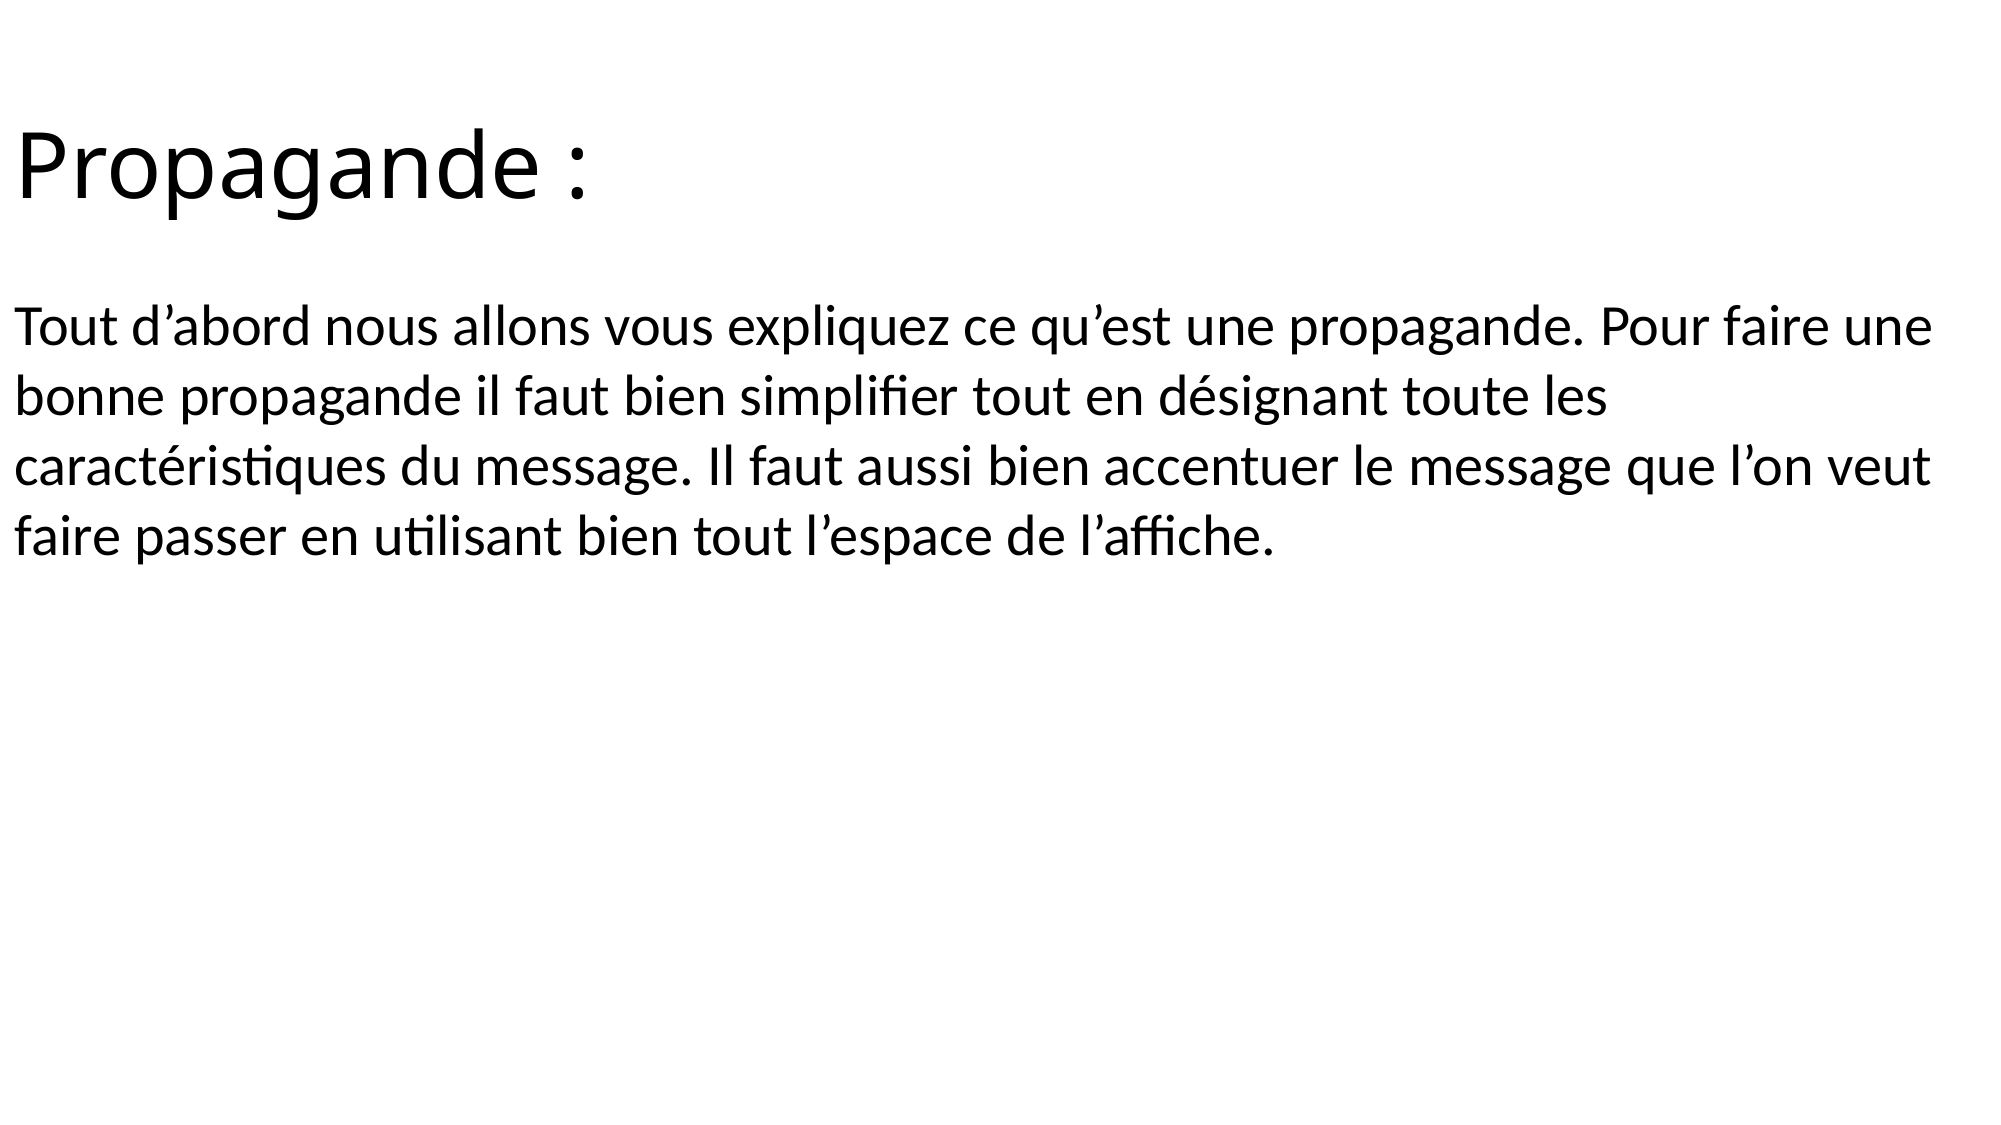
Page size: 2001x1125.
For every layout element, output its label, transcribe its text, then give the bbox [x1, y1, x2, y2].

text_box Propagande : Tout d’abord nous allons vous expliquez ce qu’est une propagande. Pour faire une bonne propagande il faut bien simplifier tout en désignant toute les caractéristiques du message. Il faut aussi bien accentuer le message que l’on veut faire passer en utilisant bien tout l’espace de l’affiche. [0, 99, 1950, 575]
